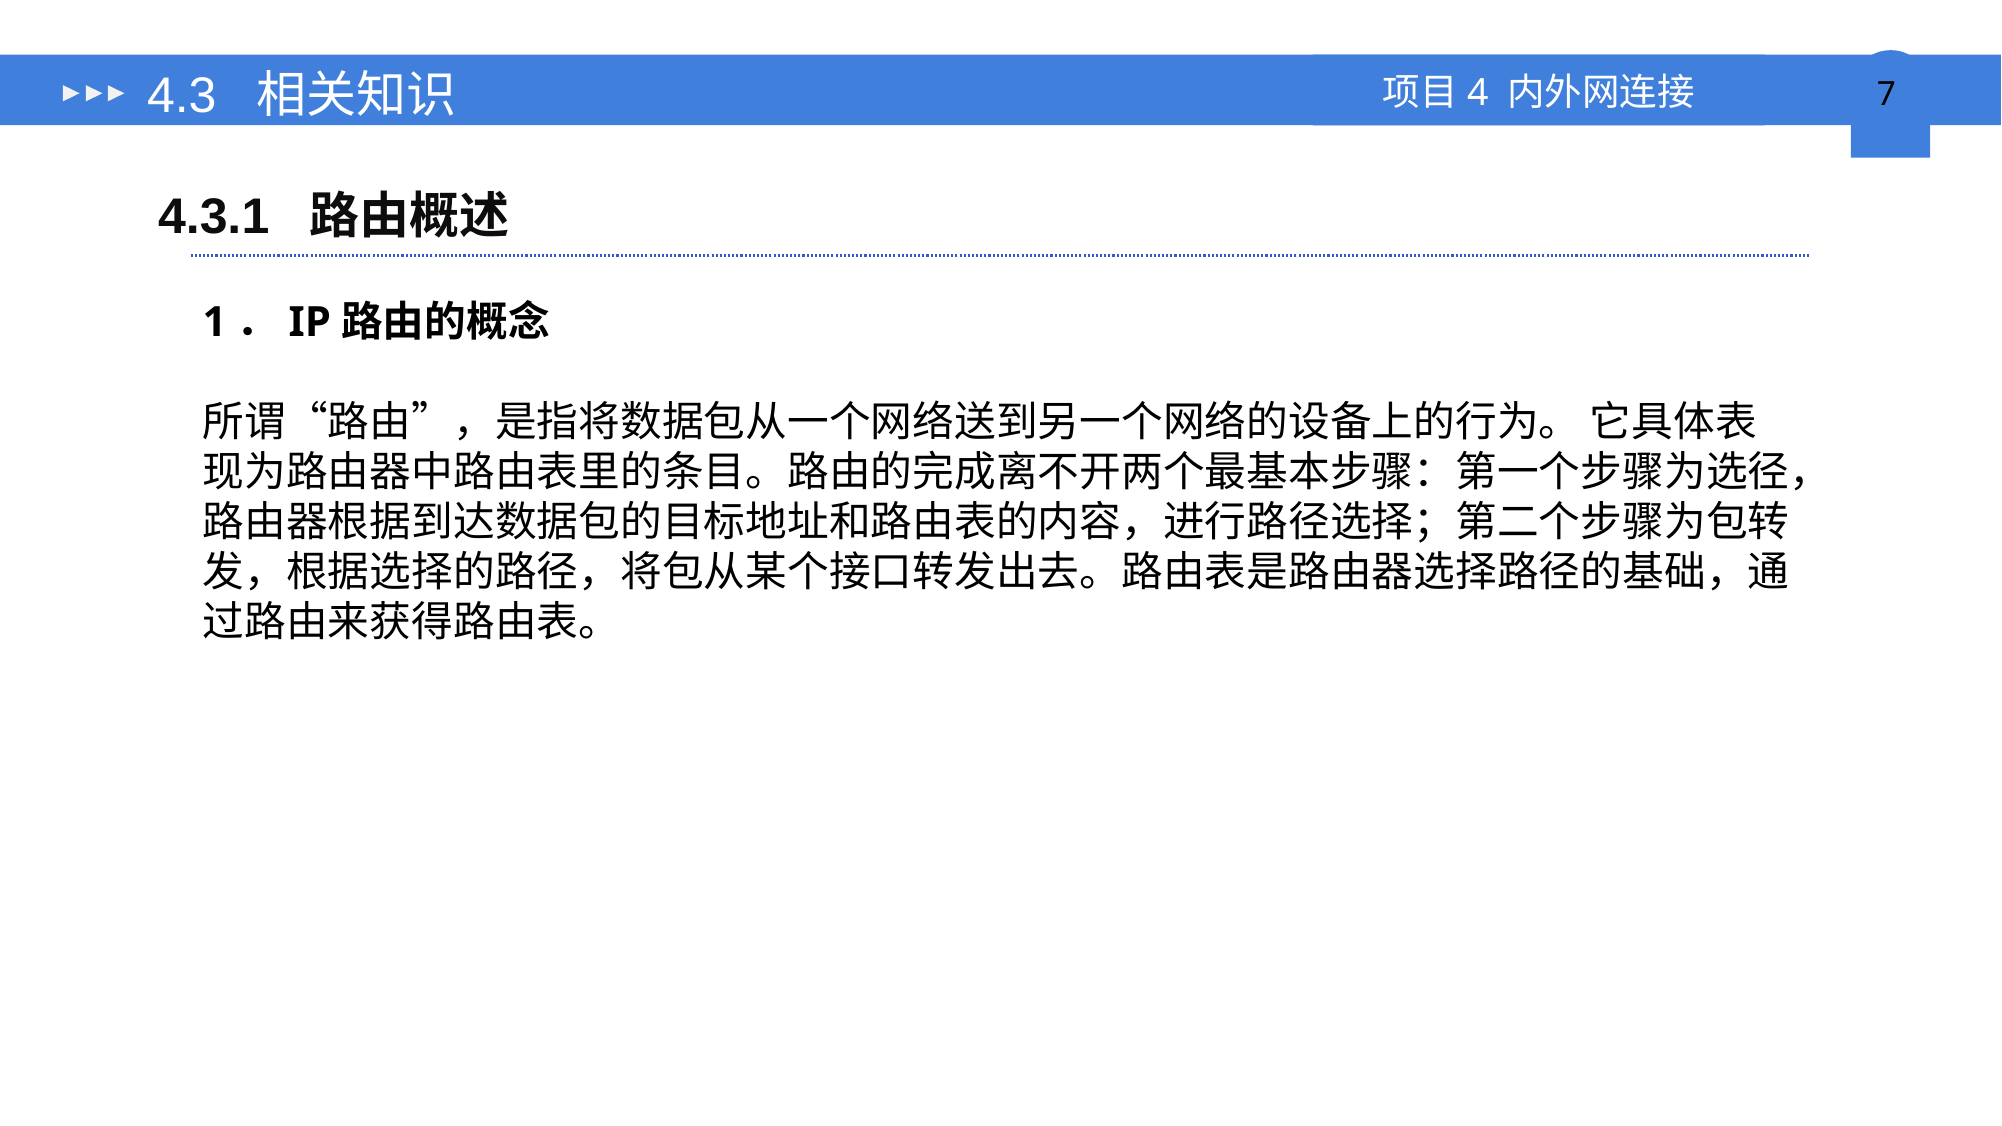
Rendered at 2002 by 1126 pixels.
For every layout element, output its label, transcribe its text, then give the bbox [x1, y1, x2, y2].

list 4.3.1 路由概述 [138, 161, 1901, 238]
text_box 1．IP路由的概念 所谓“路由”，是指将数据包从一个网络送到另一个网络的设备上的行为。 它具体表现为路由器中路由表里的条目。路由的完成离不开两个最基本步骤：第一个步骤为选径，路由器根据到达数据包的目标地址和路由表的内容，进行路径选择；第二个步骤为包转发，根据选择的路径，将包从某个接口转发出去。路由表是路由器选择路径的基础，通过路由来获得路由表。 [188, 287, 1808, 653]
title 4.3 相关知识 [127, 59, 1207, 126]
